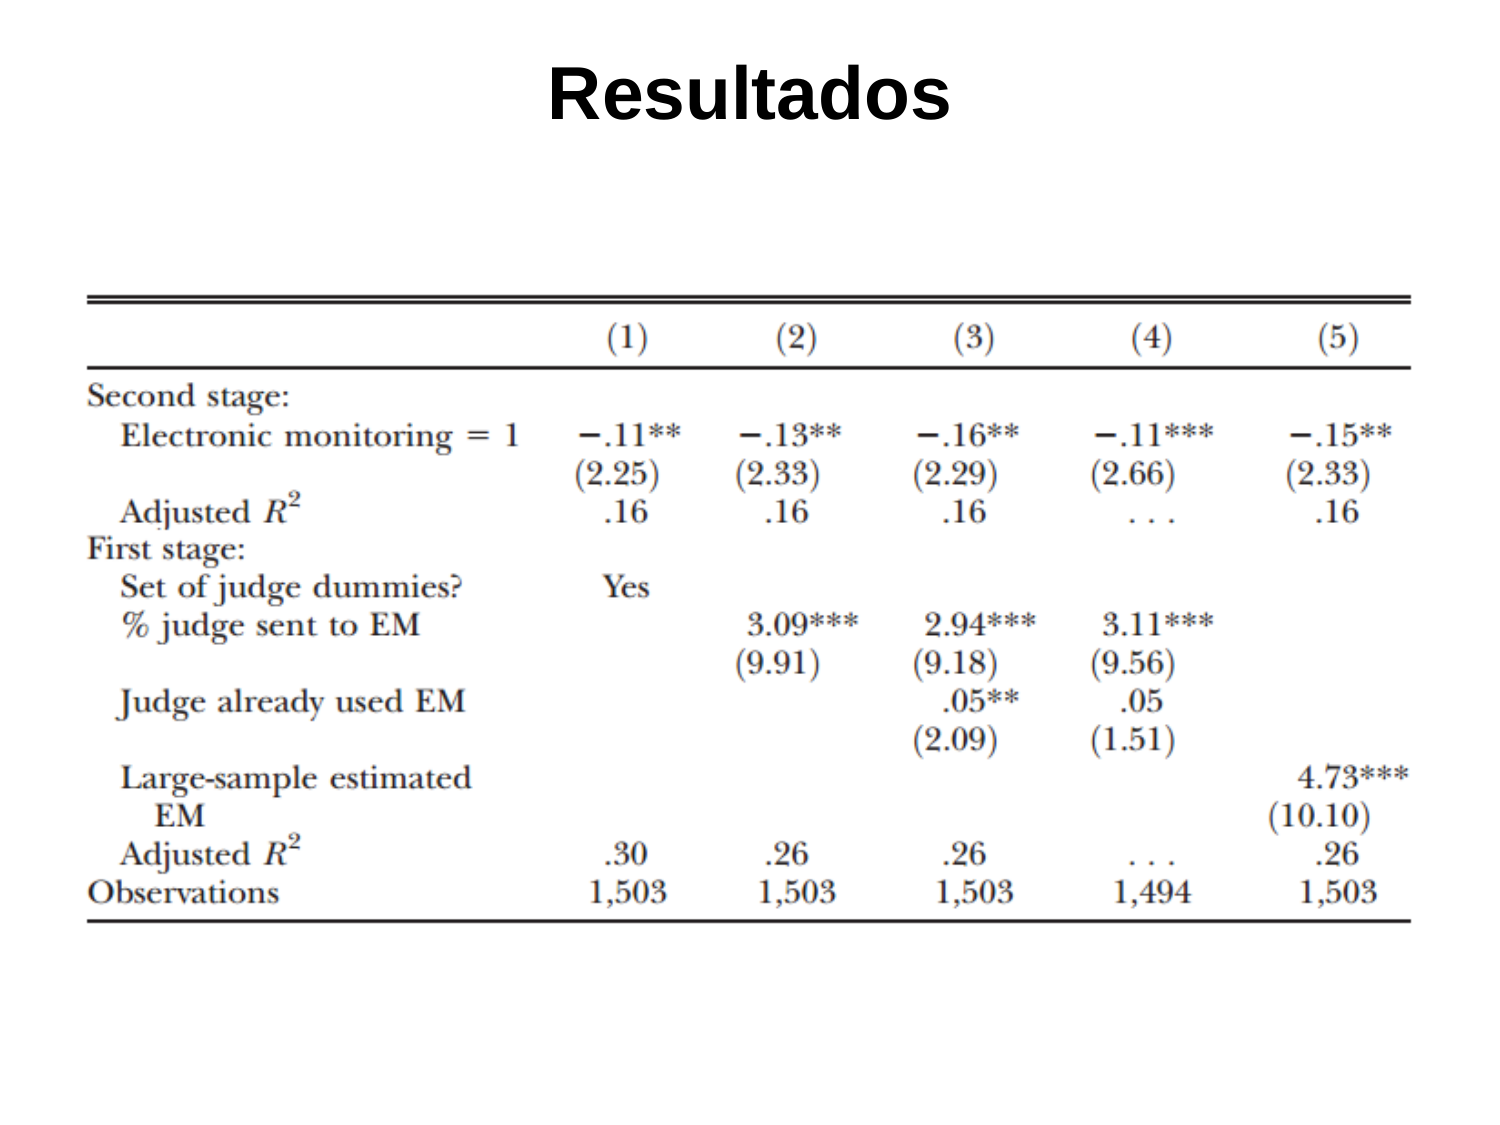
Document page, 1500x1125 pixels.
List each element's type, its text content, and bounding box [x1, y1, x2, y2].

title Resultados [0, 30, 1500, 149]
picture [81, 289, 1415, 927]
